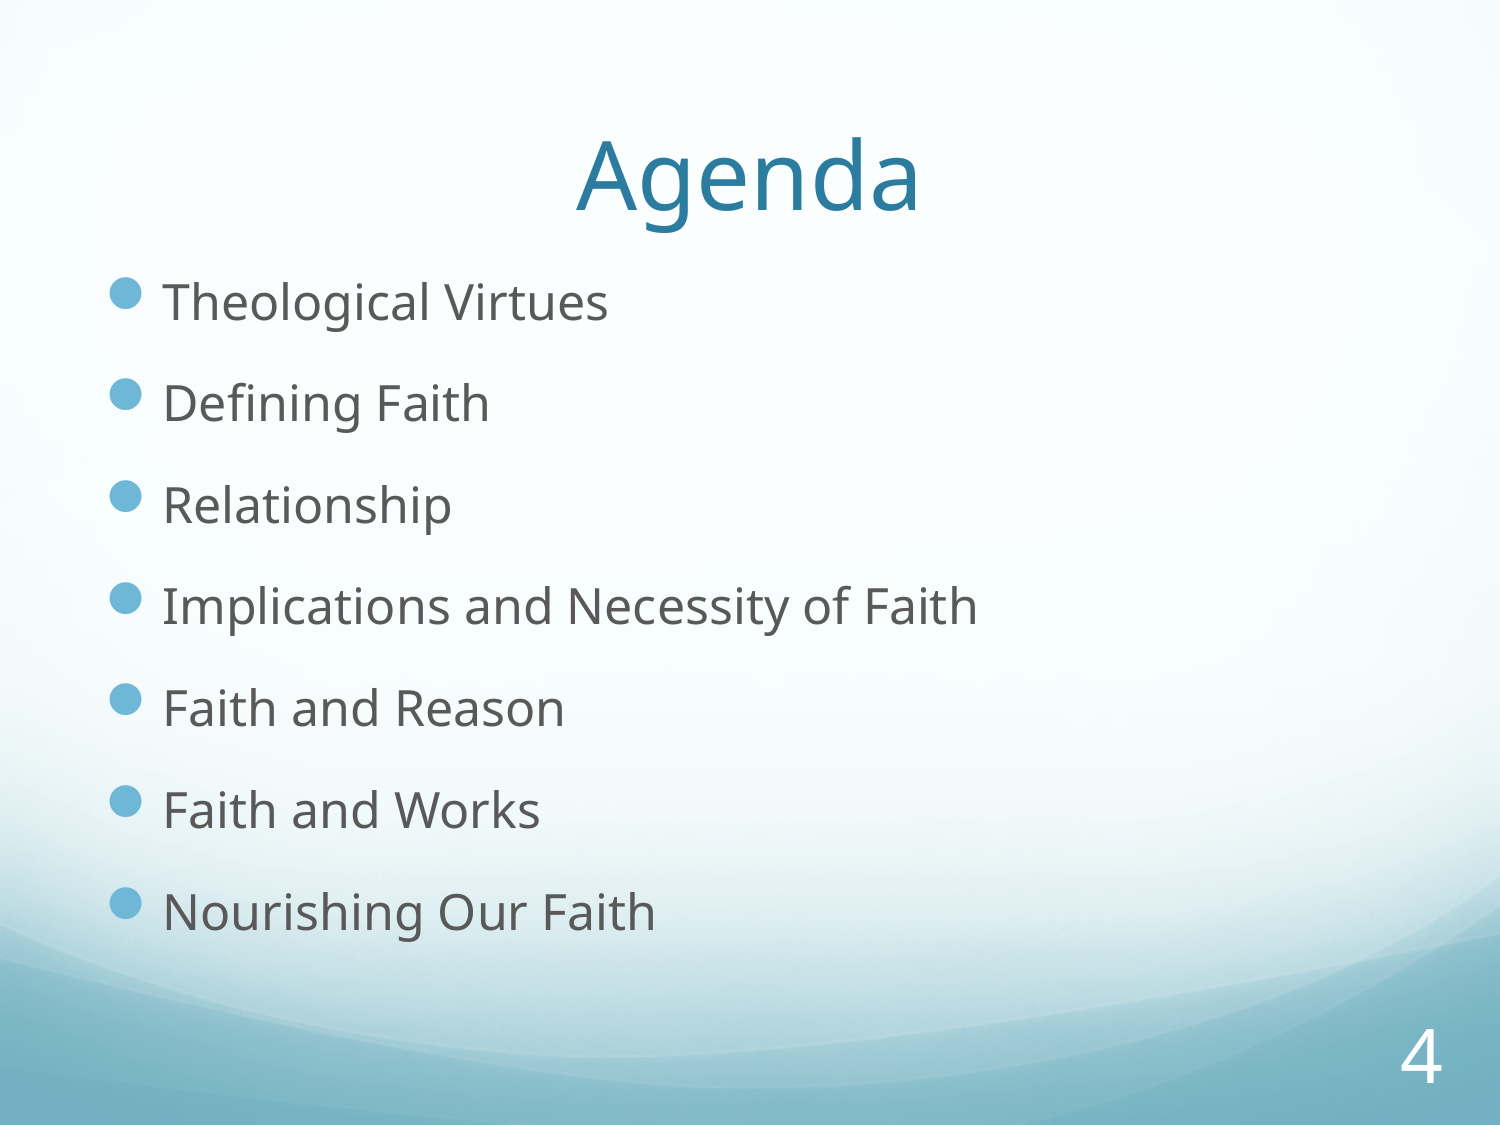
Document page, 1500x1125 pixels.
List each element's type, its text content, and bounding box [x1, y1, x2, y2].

slide_number 4 [1295, 1029, 1459, 1090]
title Agenda [90, 17, 1410, 237]
list Theological Virtues Defining Faith Relationship Implications and Necessity of Faith Faith and Reason Faith and Works Nourishing Our Faith [90, 262, 1410, 975]
